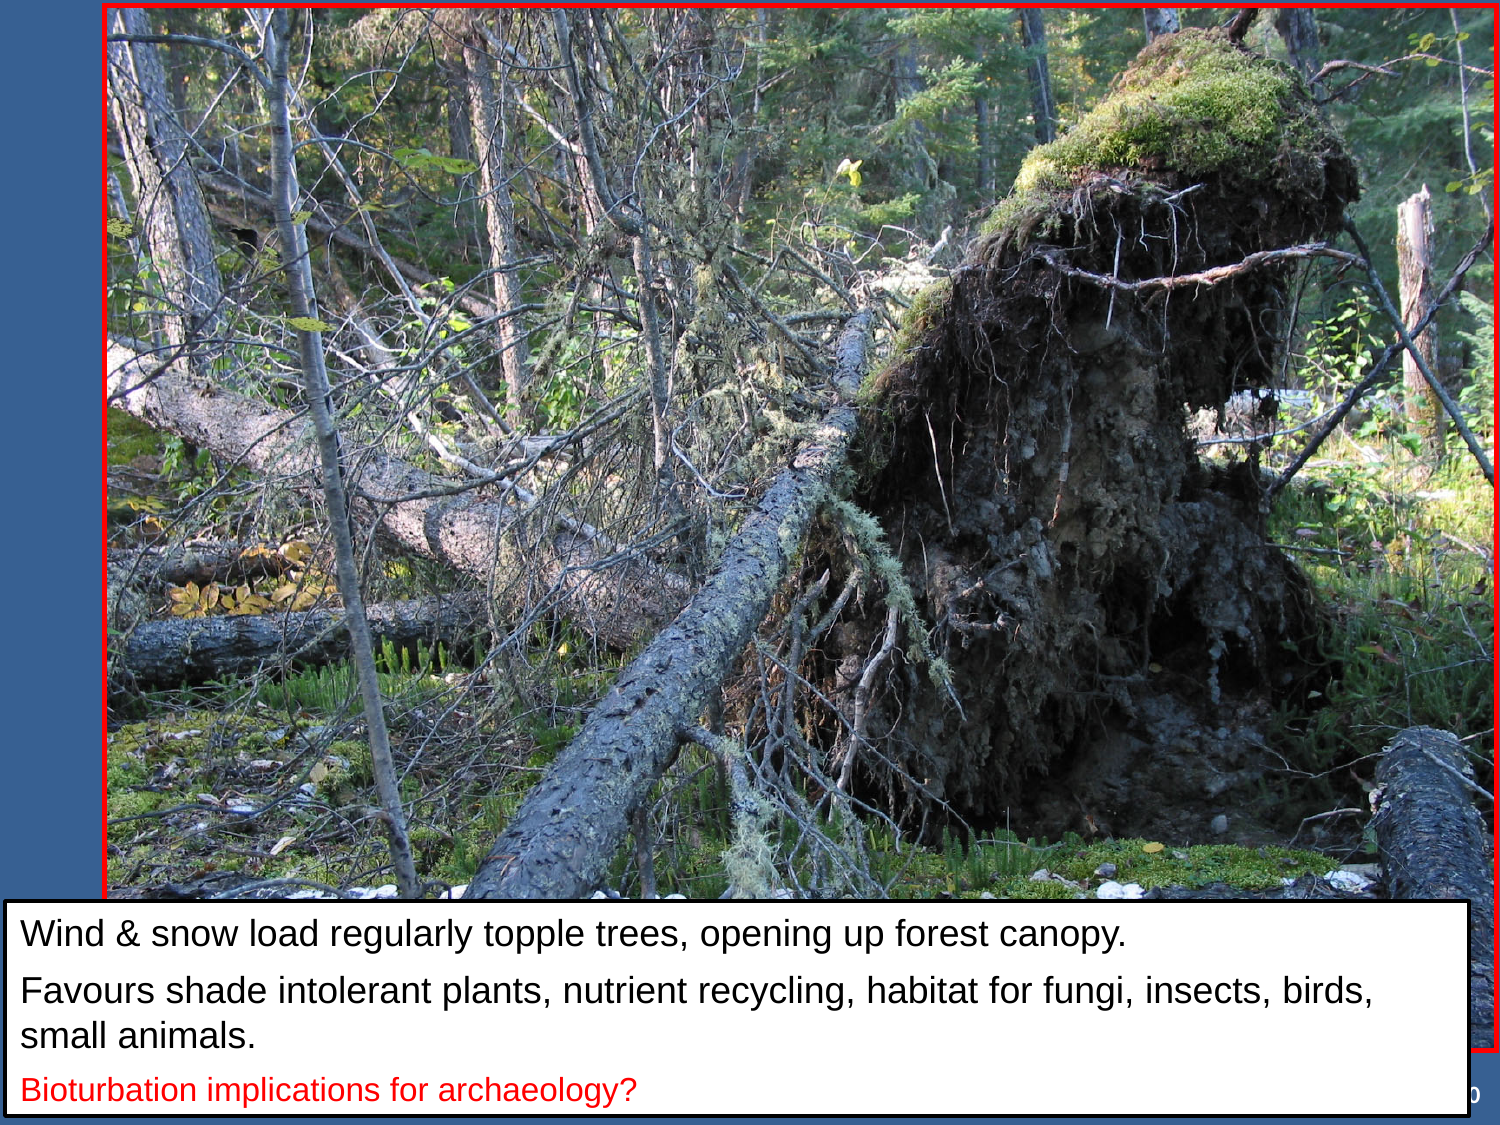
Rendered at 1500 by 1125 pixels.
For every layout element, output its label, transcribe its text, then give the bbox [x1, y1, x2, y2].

text_box Wind & snow load regularly topple trees, opening up forest canopy. Favours shade intolerant plants, nutrient recycling, habitat for fungi, insects, birds, small animals. Bioturbation implications for archaeology? [3, 899, 1471, 1118]
slide_number 10 [1425, 1063, 1496, 1124]
picture [106, 7, 1495, 1049]
